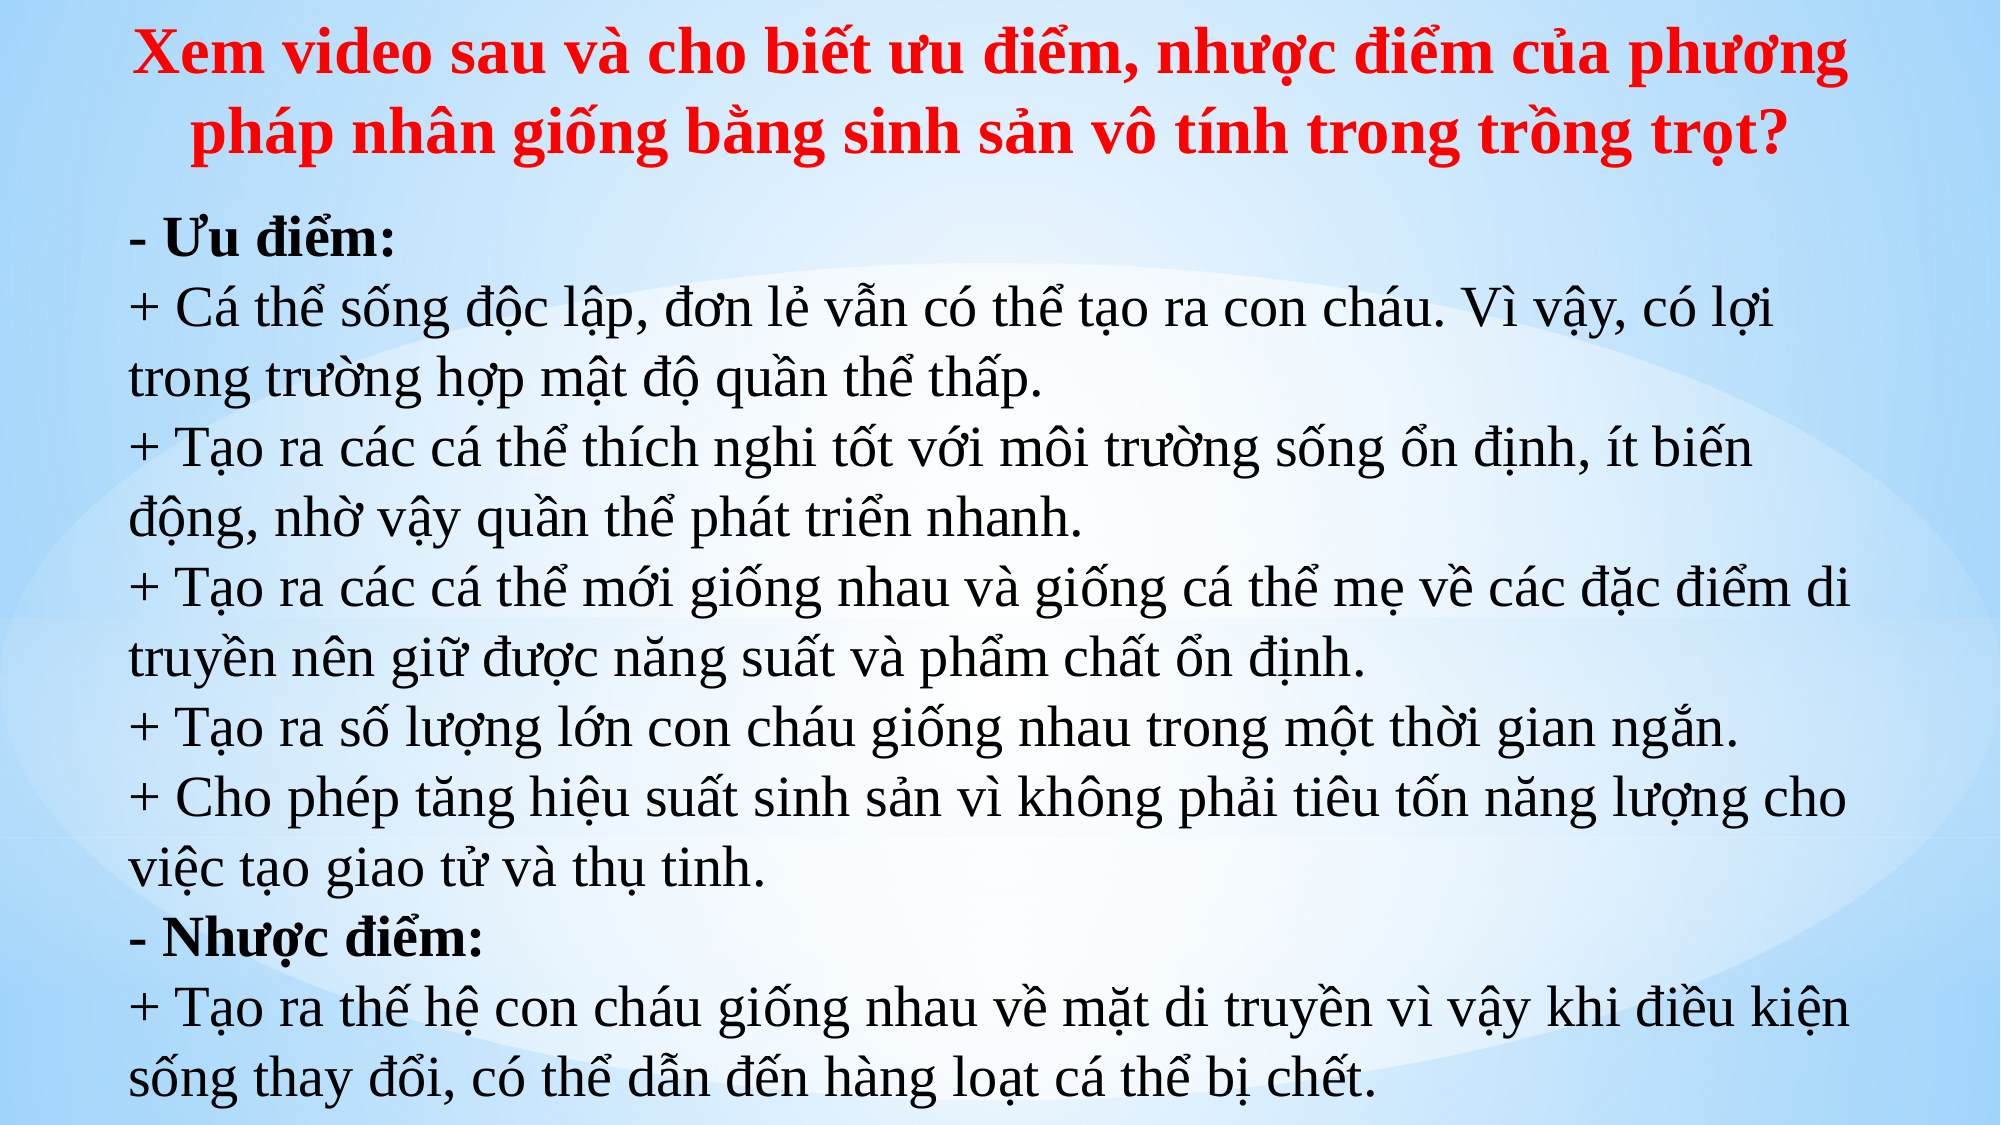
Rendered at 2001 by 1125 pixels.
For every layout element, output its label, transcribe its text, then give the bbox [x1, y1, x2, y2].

text_box Xem video sau và cho biết ưu điểm, nhược điểm của phương pháp nhân giống bằng sinh sản vô tính trong trồng trọt? [108, 0, 1876, 255]
text_box - Ưu điểm: + Cá thể sống độc lập, đơn lẻ vẫn có thể tạo ra con cháu. Vì vậy, có lợi trong trường hợp mật độ quần thể thấp. + Tạo ra các cá thể thích nghi tốt với môi trường sống ổn định, ít biến động, nhờ vậy quần thể phát triển nhanh. + Tạo ra các cá thể mới giống nhau và giống cá thể mẹ về các đặc điểm di truyền nên giữ được năng suất và phẩm chất ổn định. + Tạo ra số lượng lớn con cháu giống nhau trong một thời gian ngắn. + Cho phép tăng hiệu suất sinh sản vì không phải tiêu tốn năng lượng cho việc tạo giao tử và thụ tinh. - Nhược điểm: + Tạo ra thế hệ con cháu giống nhau về mặt di truyền vì vậy khi điều kiện sống thay đổi, có thể dẫn đến hàng loạt cá thể bị chết. [113, 190, 1881, 1116]
